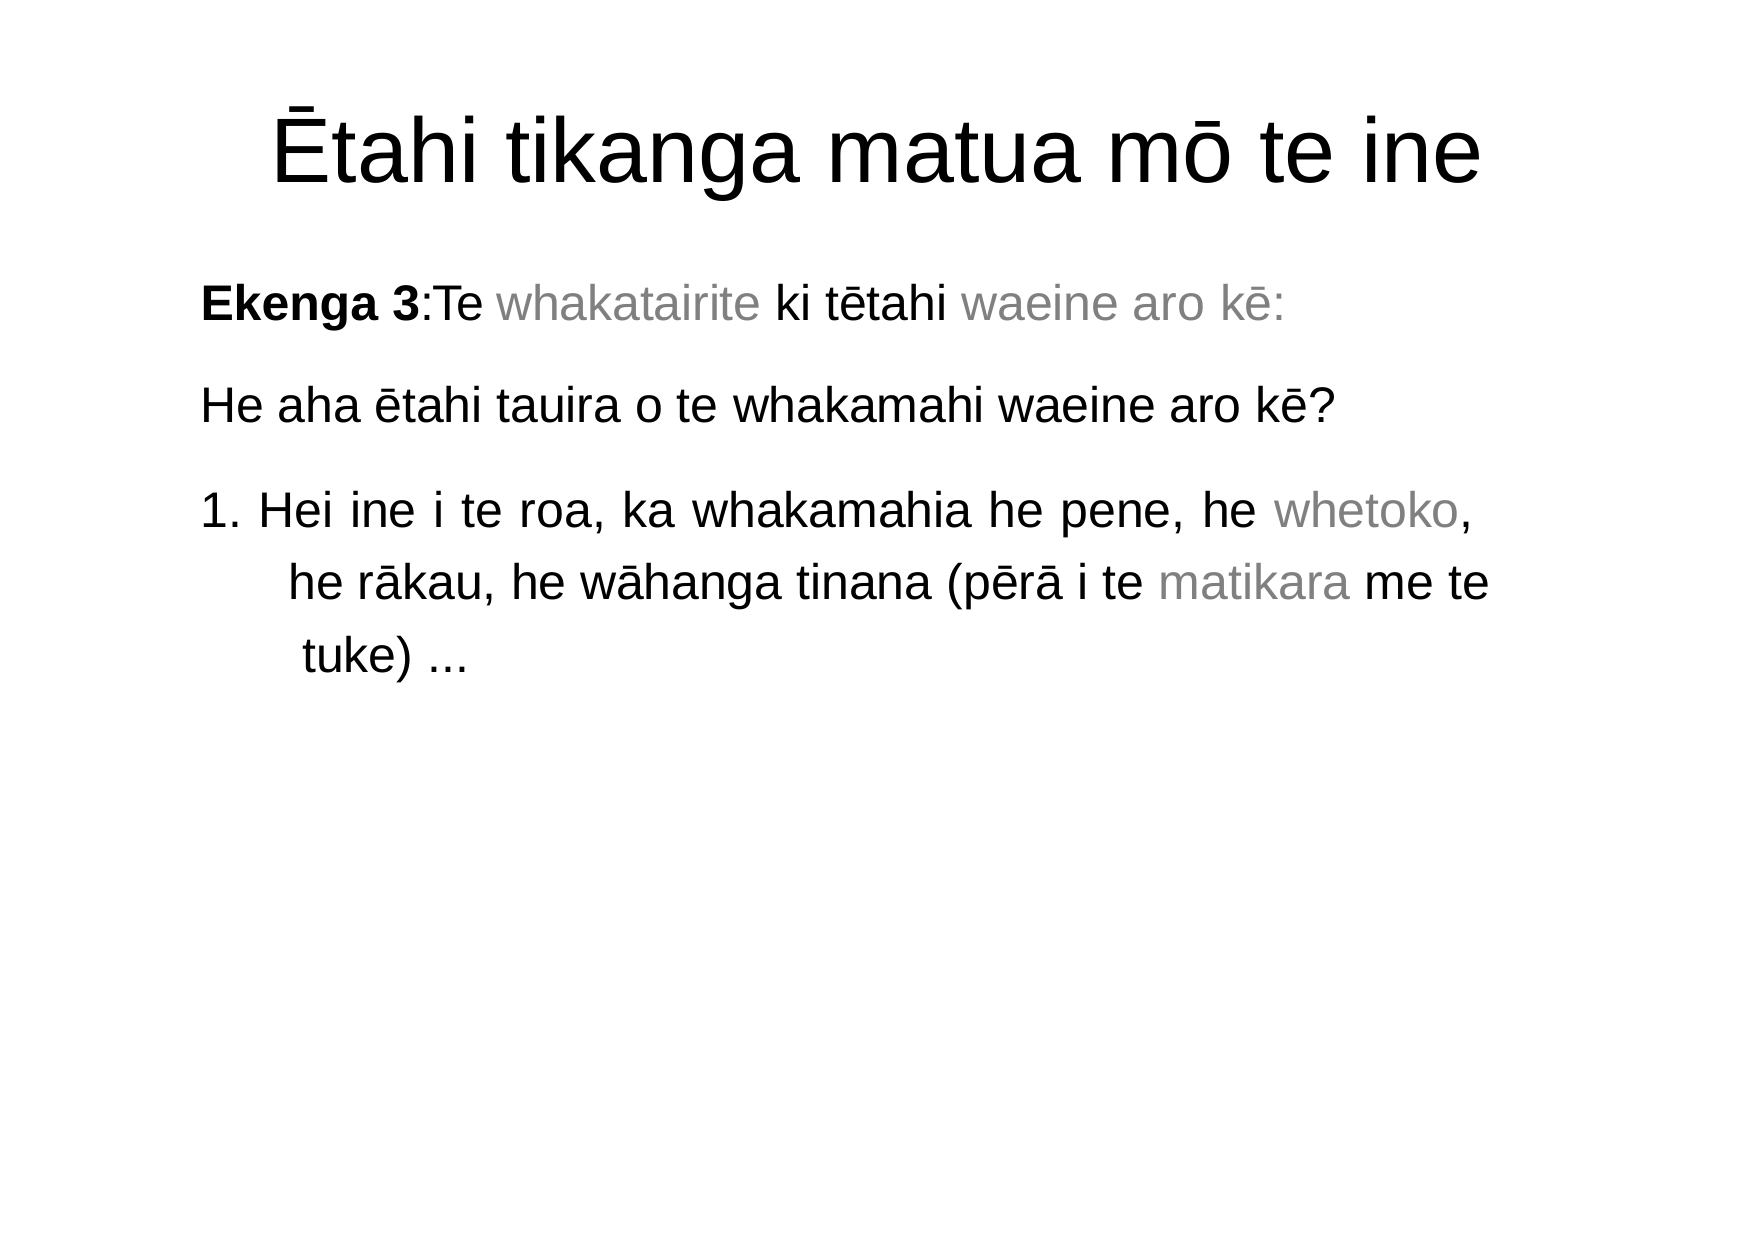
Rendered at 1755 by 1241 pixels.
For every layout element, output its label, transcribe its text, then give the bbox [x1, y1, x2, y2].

title Ētahi tikanga matua mō te ine [268, 89, 1486, 267]
text_box Ekenga 3:Te whakatairite ki tētahi waeine aro kē: He aha ētahi tauira o te whakamahi waeine aro kē? 1. Hei ine i te roa, ka whakamahia he pene, he whetoko, he rākau, he wāhanga tinana (pērā i te matikara me te tuke) ... [198, 267, 1492, 683]
